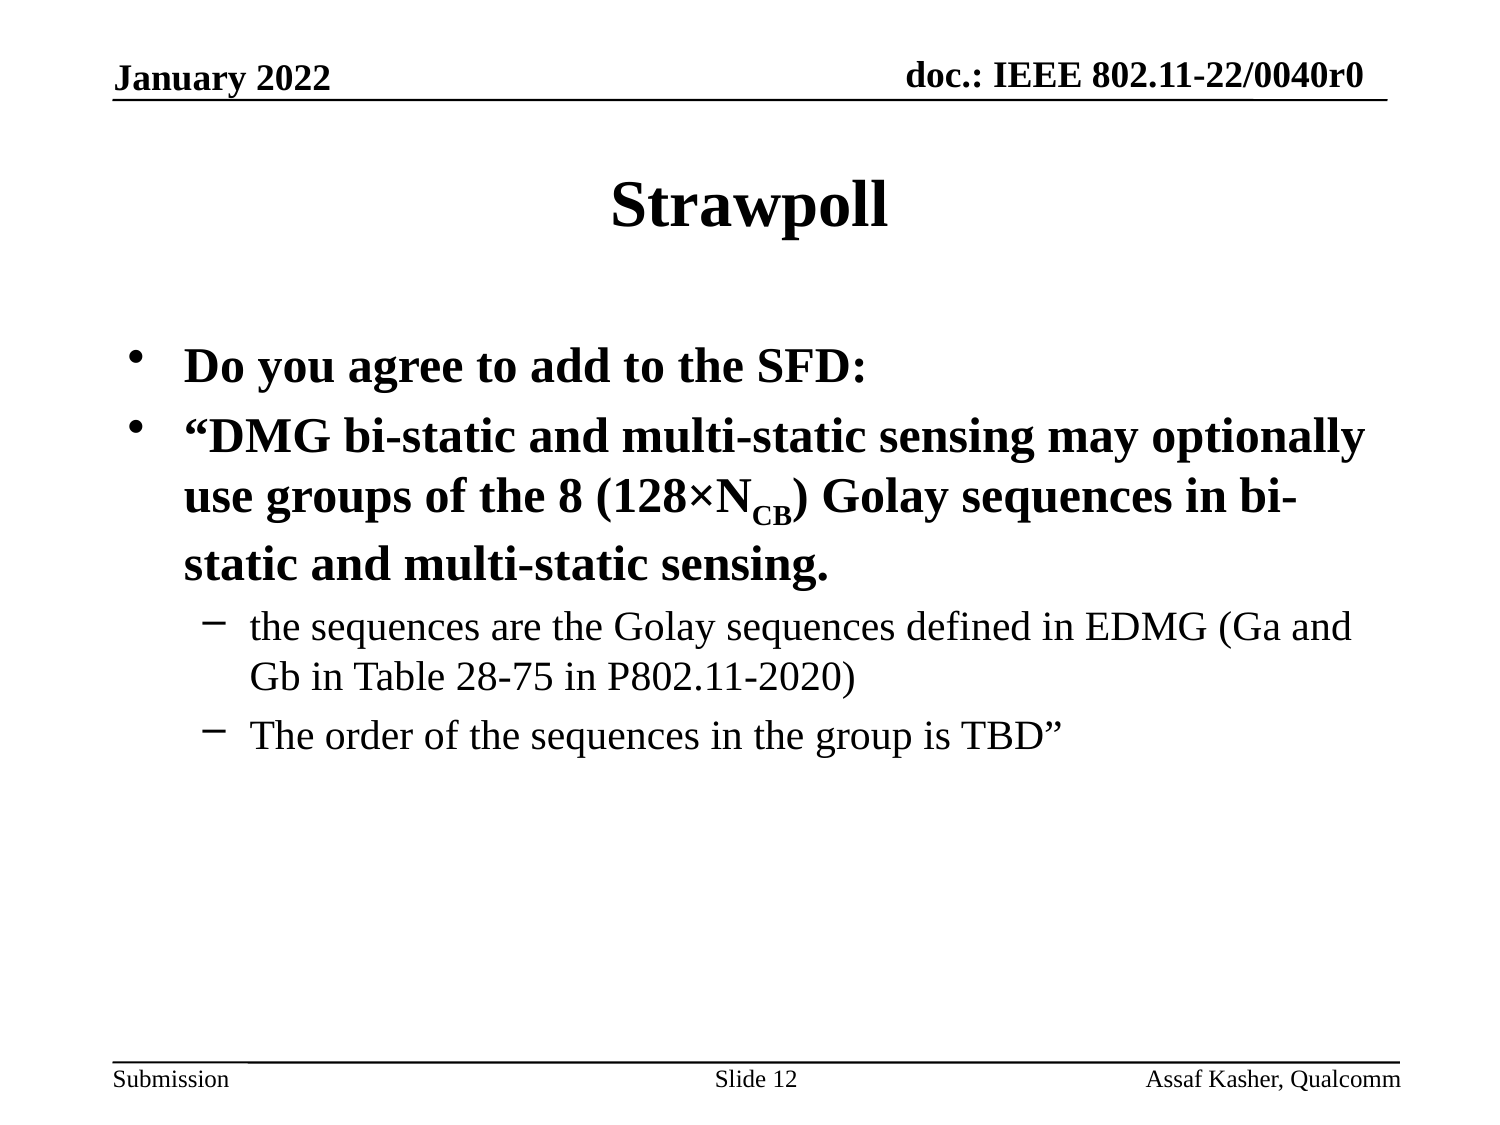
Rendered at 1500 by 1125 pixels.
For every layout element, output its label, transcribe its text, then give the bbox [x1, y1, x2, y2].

title Strawpoll [112, 112, 1388, 288]
footer Assaf Kasher, Qualcomm [949, 1061, 1402, 1124]
slide_number Slide 12 [712, 1061, 800, 1093]
list Do you agree to add to the SFD: “DMG bi-static and multi-static sensing may optionally use groups of the 8 (128×NCB) Golay sequences in bi-static and multi-static sensing. the sequences are the Golay sequences defined in EDMG (Ga and Gb in Table 28-75 in P802.11-2020) The order of the sequences in the group is TBD” [112, 324, 1388, 1000]
